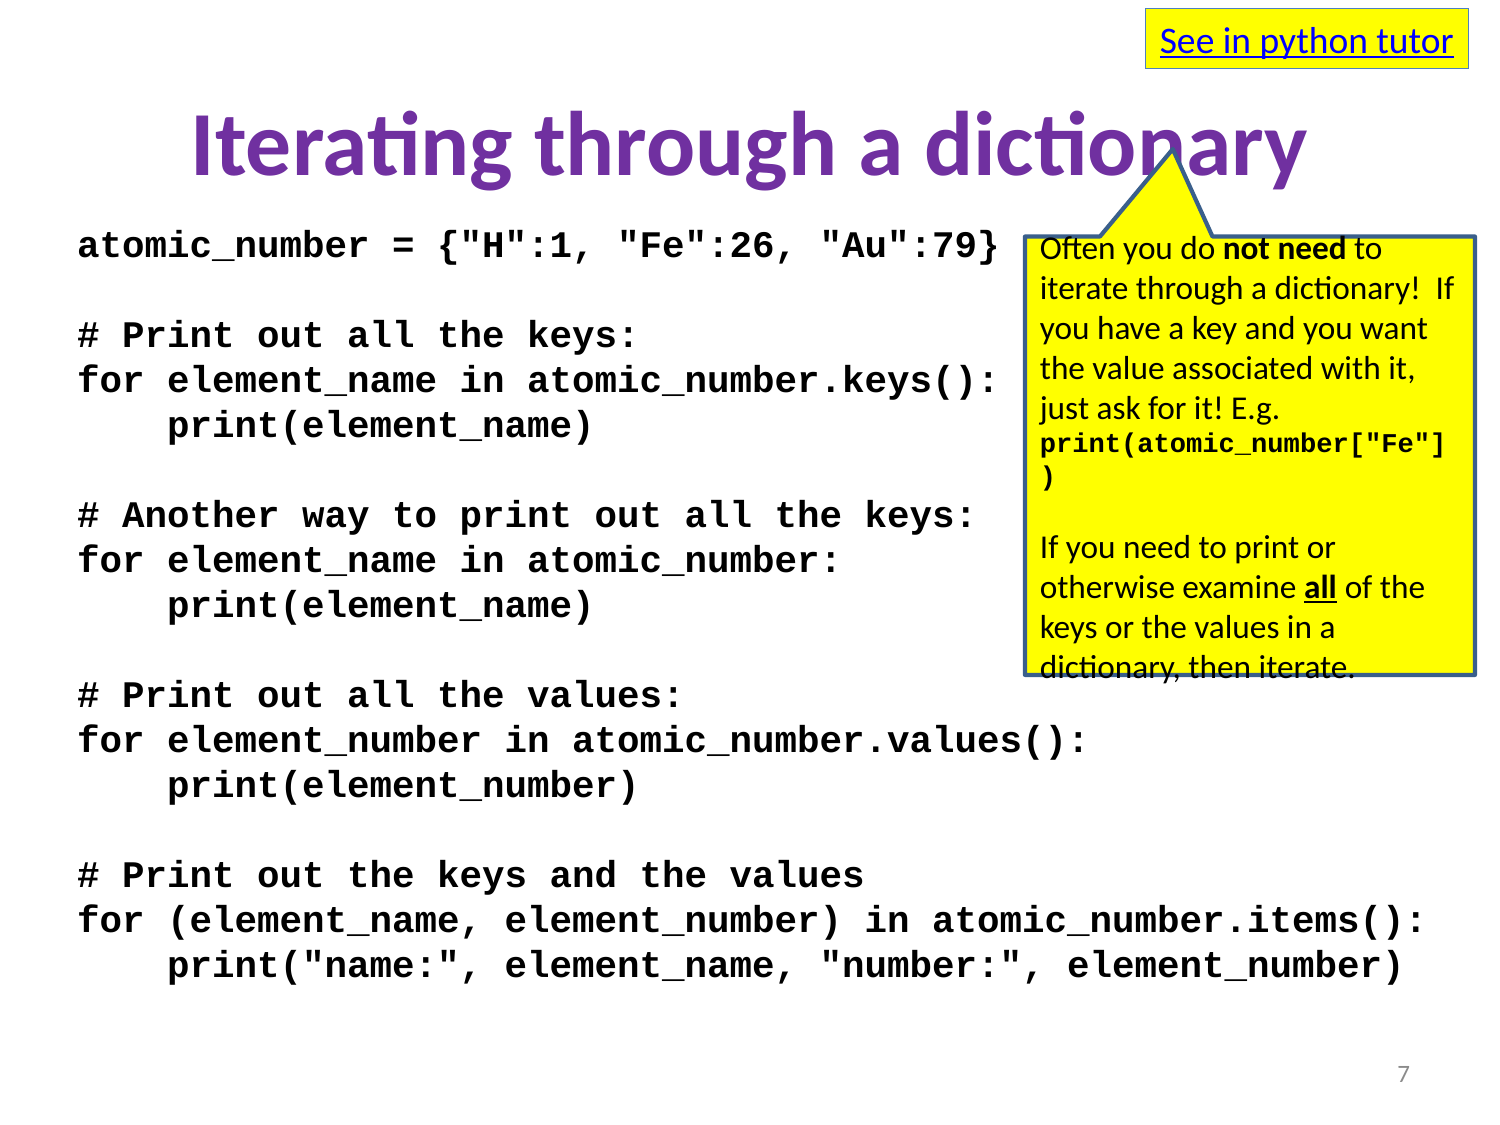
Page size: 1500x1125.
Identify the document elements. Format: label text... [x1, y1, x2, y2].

text_box Often you do not need to iterate through a dictionary! If you have a key and you want the value associated with it, just ask for it! E.g. print(atomic_number["Fe"]) If you need to print or otherwise examine all of the keys or the values in a dictionary, then iterate. [1022, 146, 1478, 678]
text_box atomic_number = {"H":1, "Fe":26, "Au":79} # Print out all the keys: for element_name in atomic_number.keys(): print(element_name) # Another way to print out all the keys: for element_name in atomic_number: print(element_name) # Print out all the values: for element_number in atomic_number.values(): print(element_number) # Print out the keys and the values for (element_name, element_number) in atomic_number.items(): print("name:", element_name, "number:", element_number) [62, 212, 1475, 1038]
text_box See in python tutor [1145, 8, 1469, 69]
slide_number 7 [1074, 1042, 1425, 1103]
title Iterating through a dictionary [75, 45, 1425, 212]
